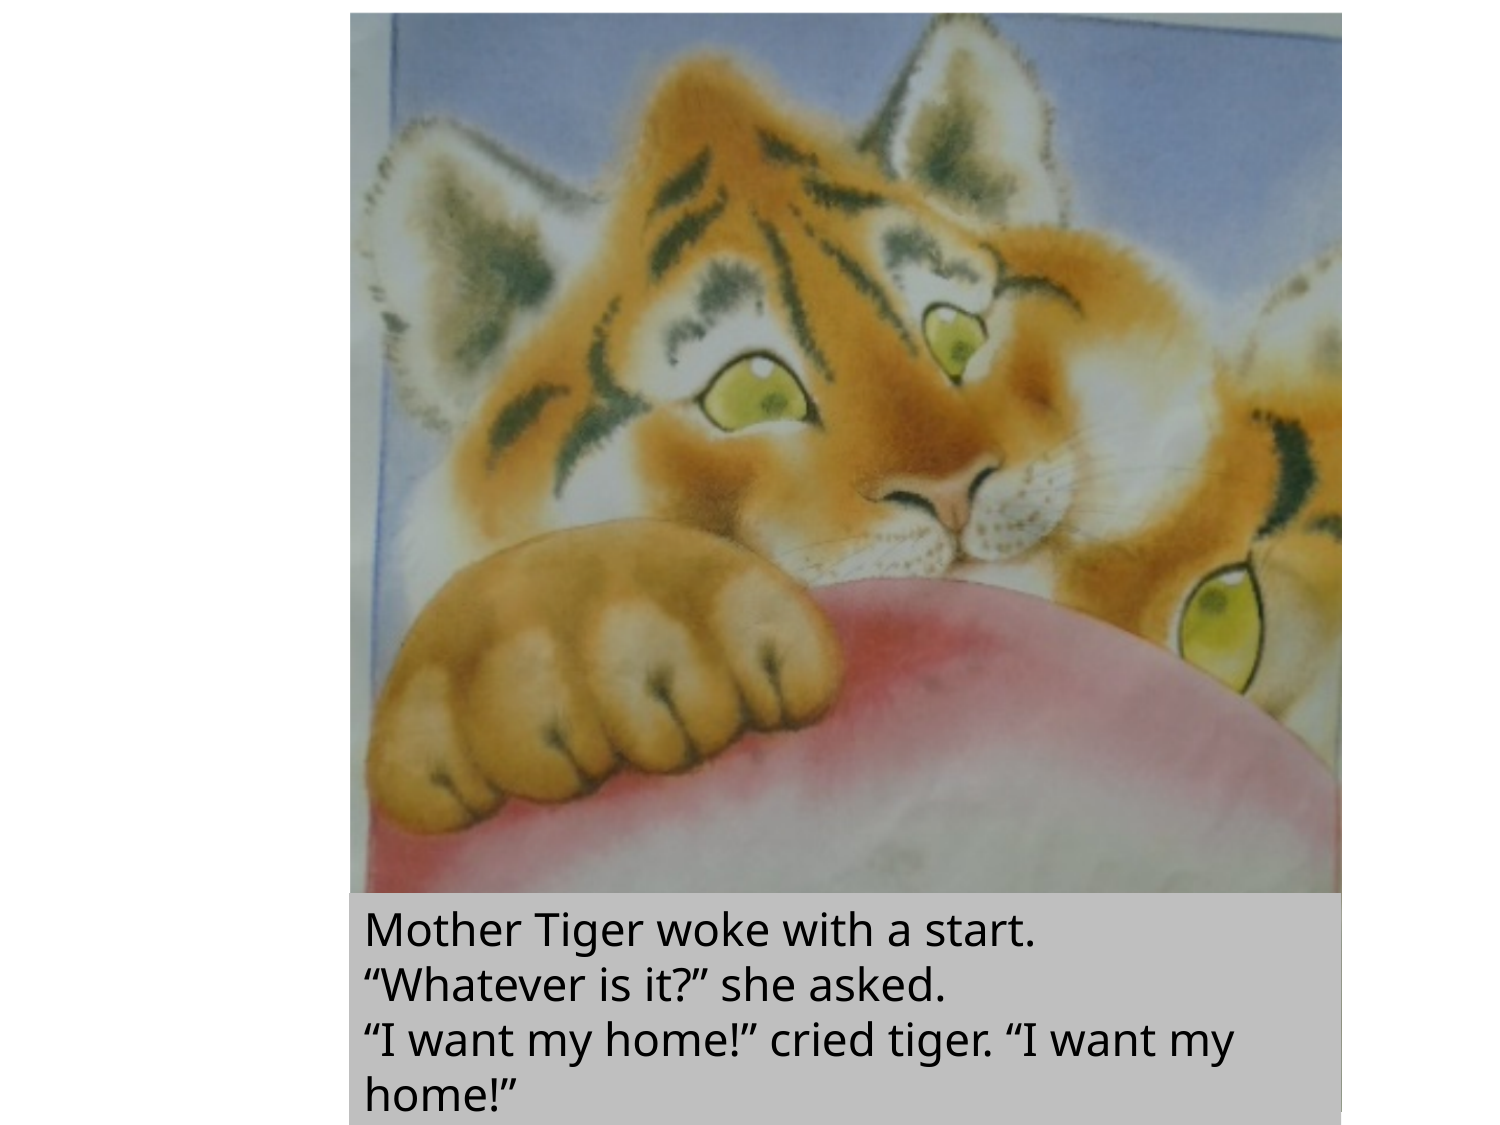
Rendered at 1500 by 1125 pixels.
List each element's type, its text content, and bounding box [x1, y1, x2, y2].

picture [295, 14, 1395, 1059]
text_box Mother Tiger woke with a start. “Whatever is it?” she asked. “I want my home!” cried tiger. “I want my home!” [349, 1068, 1342, 1125]
